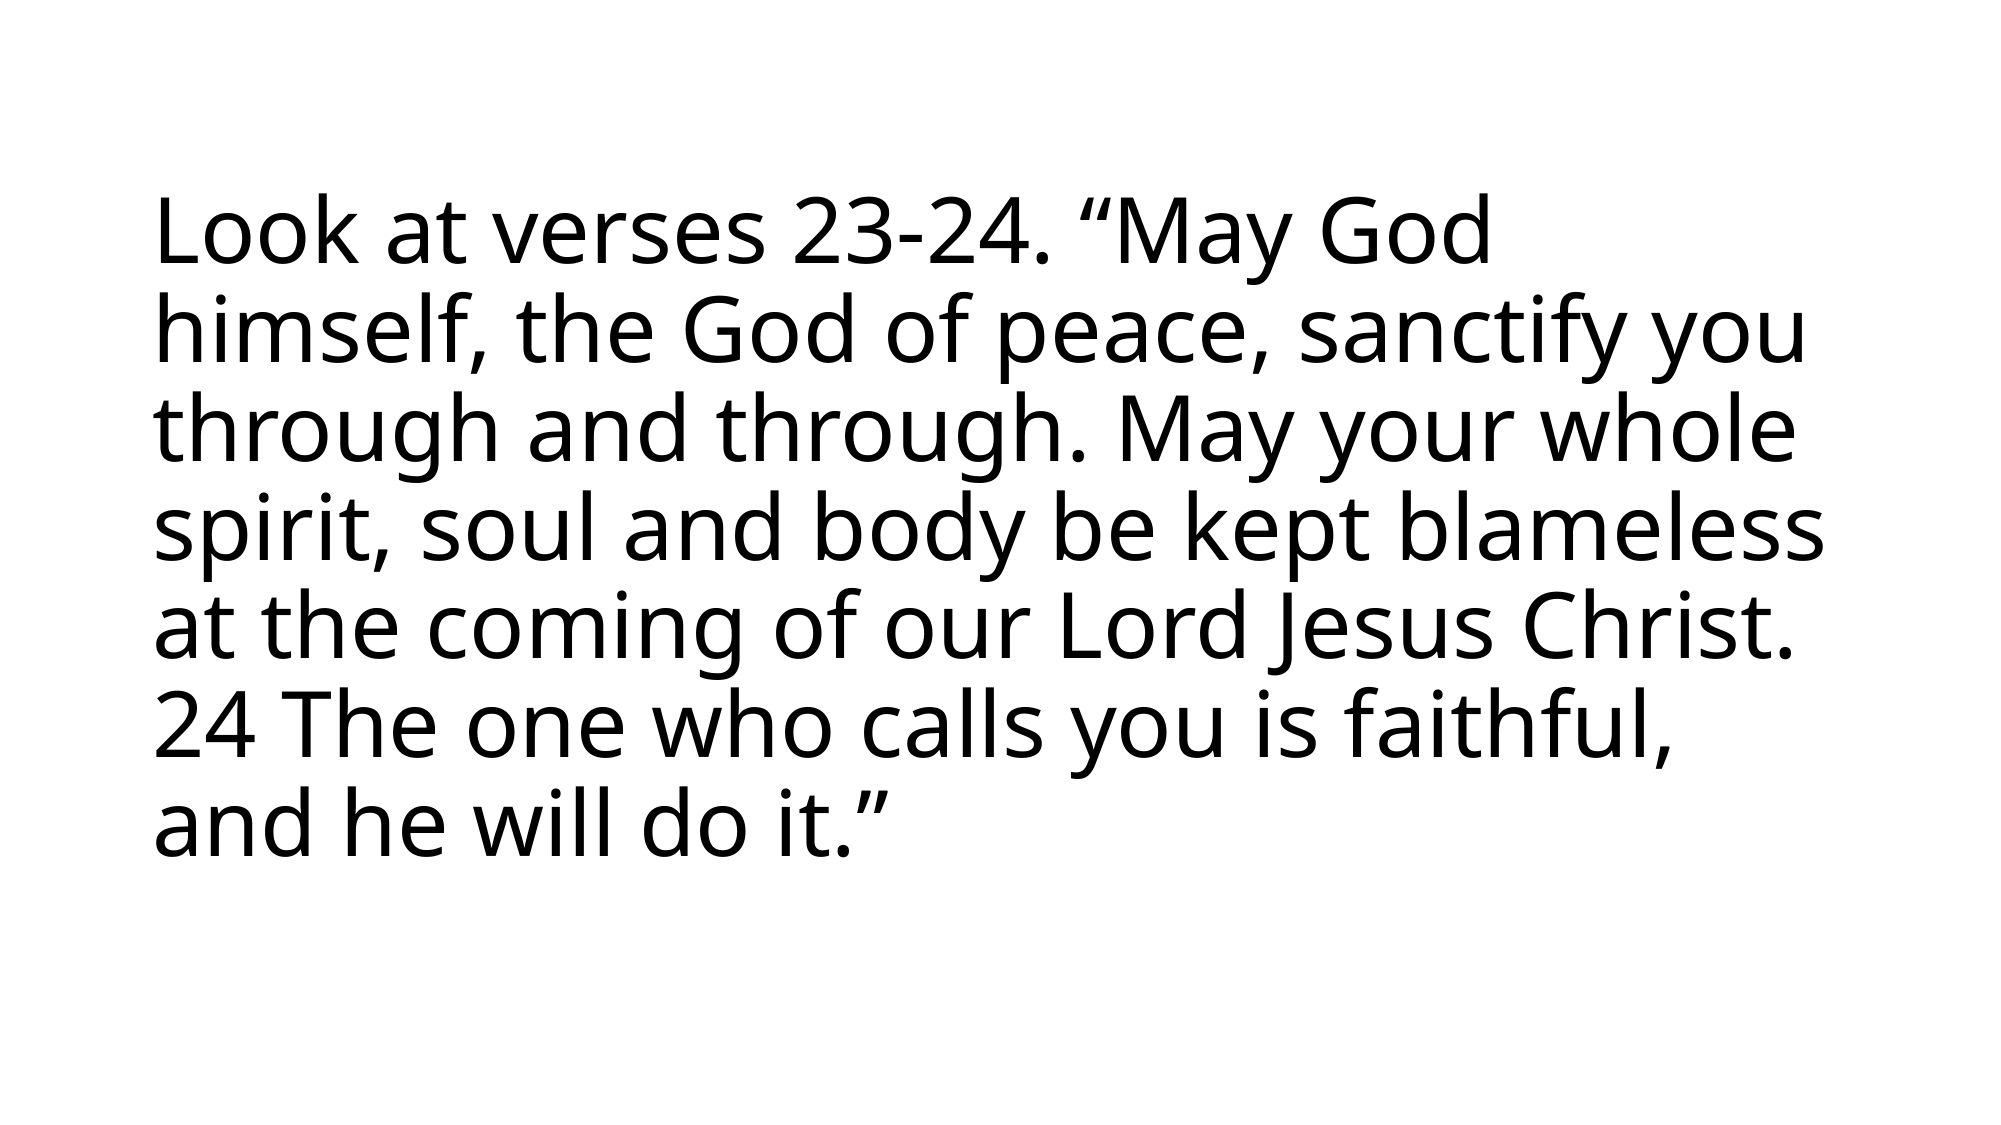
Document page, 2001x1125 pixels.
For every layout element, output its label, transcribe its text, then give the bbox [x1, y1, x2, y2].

title Look at verses 23-24. “May God himself, the God of peace, sanctify you through and through. May your whole spirit, soul and body be kept blameless at the coming of our Lord Jesus Christ. 24 The one who calls you is faithful, and he will do it.” [137, 59, 1863, 1002]
